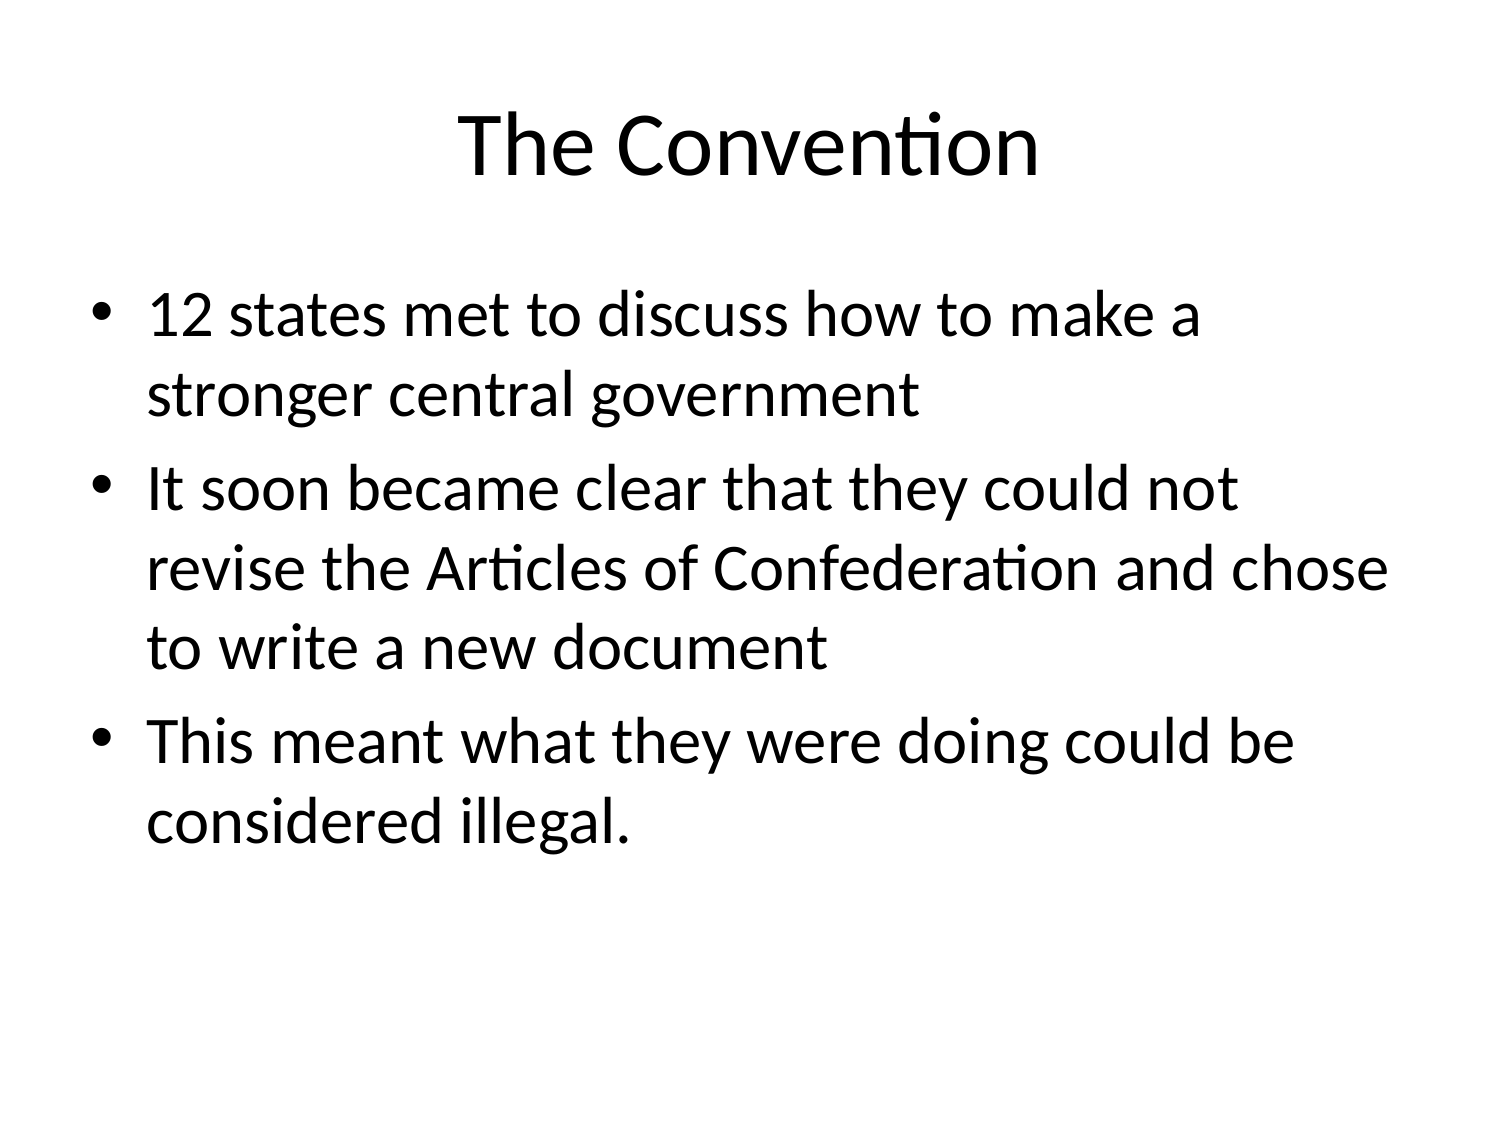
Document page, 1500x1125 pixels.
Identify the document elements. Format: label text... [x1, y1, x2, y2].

title The Convention [75, 45, 1425, 233]
list 12 states met to discuss how to make a stronger central government It soon became clear that they could not revise the Articles of Confederation and chose to write a new document This meant what they were doing could be considered illegal. [75, 262, 1425, 1005]
